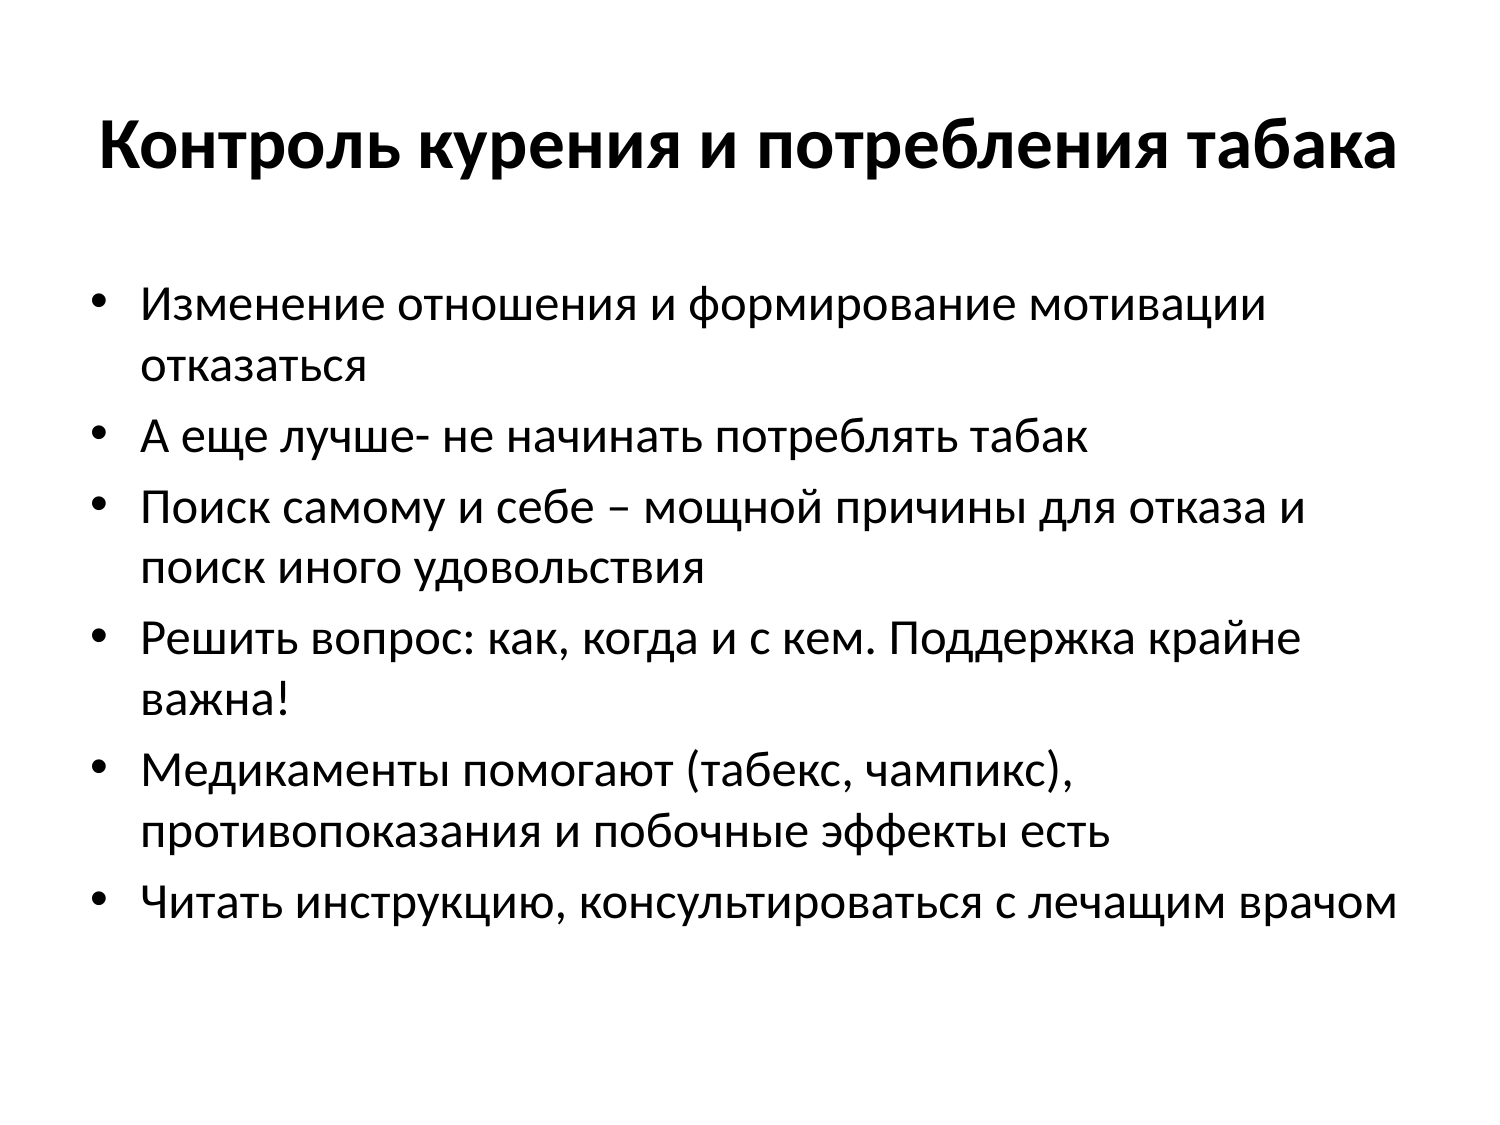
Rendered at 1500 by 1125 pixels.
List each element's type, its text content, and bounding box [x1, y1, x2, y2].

title Контроль курения и потребления табака [75, 45, 1425, 233]
list Изменение отношения и формирование мотивации отказаться А еще лучше- не начинать потреблять табак Поиск самому и себе – мощной причины для отказа и поиск иного удовольствия Решить вопрос: как, когда и с кем. Поддержка крайне важна! Медикаменты помогают (табекс, чампикс), противопоказания и побочные эффекты есть Читать инструкцию, консультироваться с лечащим врачом [75, 262, 1425, 1005]
